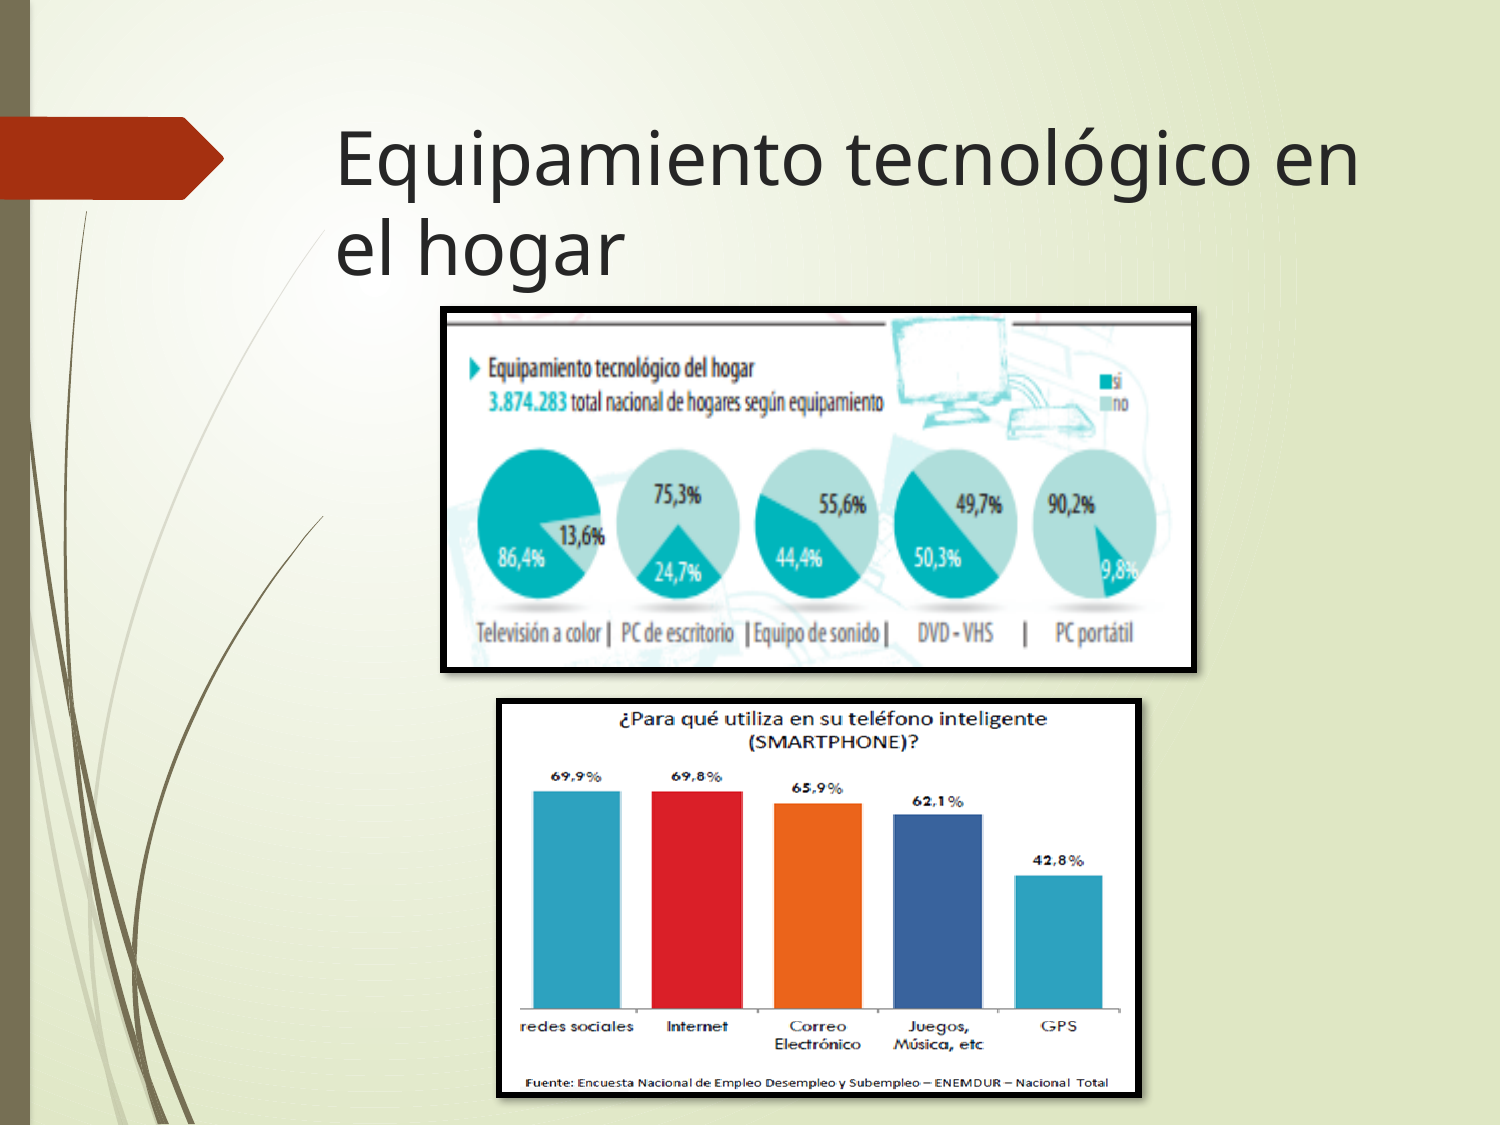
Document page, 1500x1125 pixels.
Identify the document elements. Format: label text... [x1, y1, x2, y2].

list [446, 312, 1191, 668]
picture [501, 703, 1136, 1092]
title Equipamiento tecnológico en el hogar [319, 102, 1400, 313]
